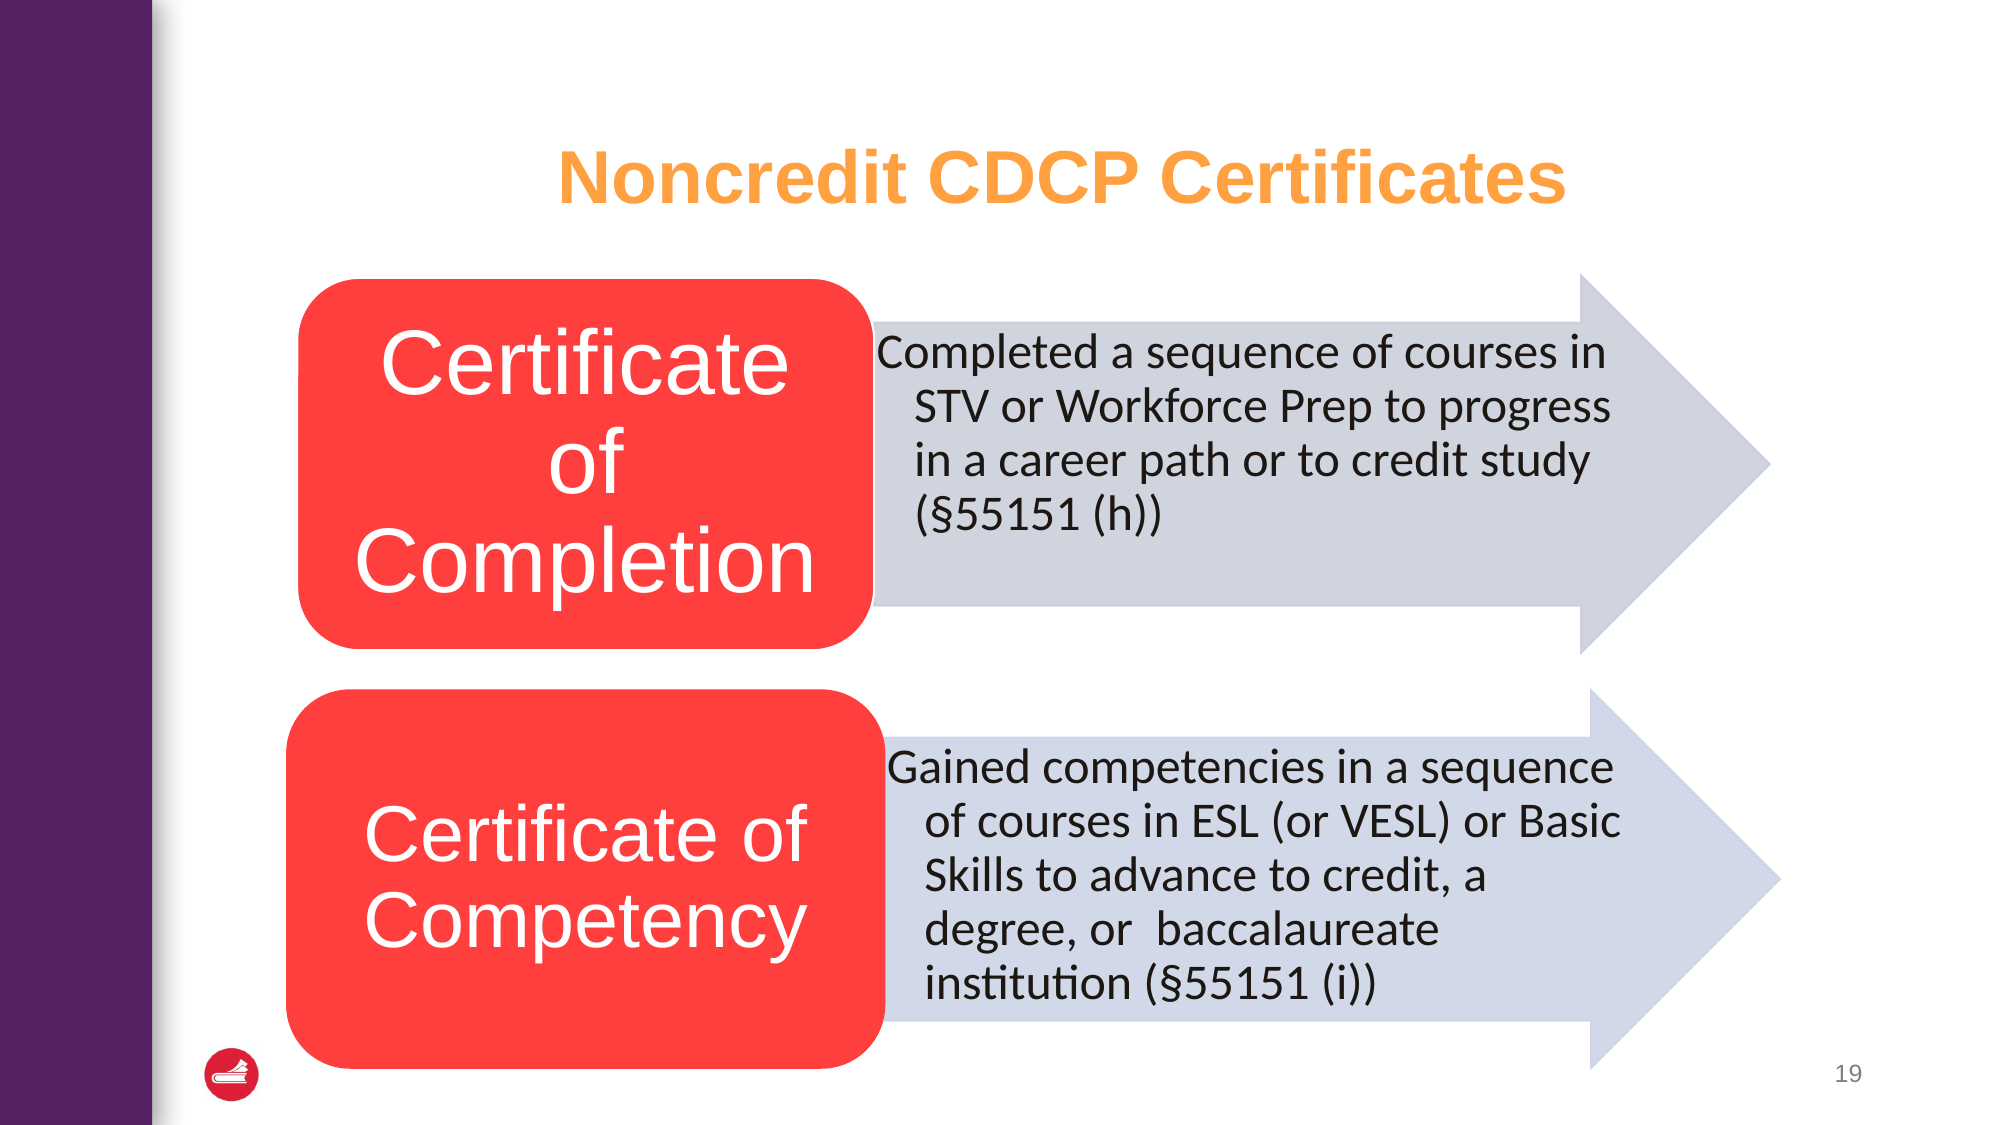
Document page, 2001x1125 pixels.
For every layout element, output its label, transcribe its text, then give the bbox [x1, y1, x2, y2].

title Noncredit CDCP Certificates [239, 59, 1888, 228]
slide_number 19 [1712, 1042, 1863, 1103]
picture [202, 1046, 260, 1103]
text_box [287, 275, 1780, 1068]
